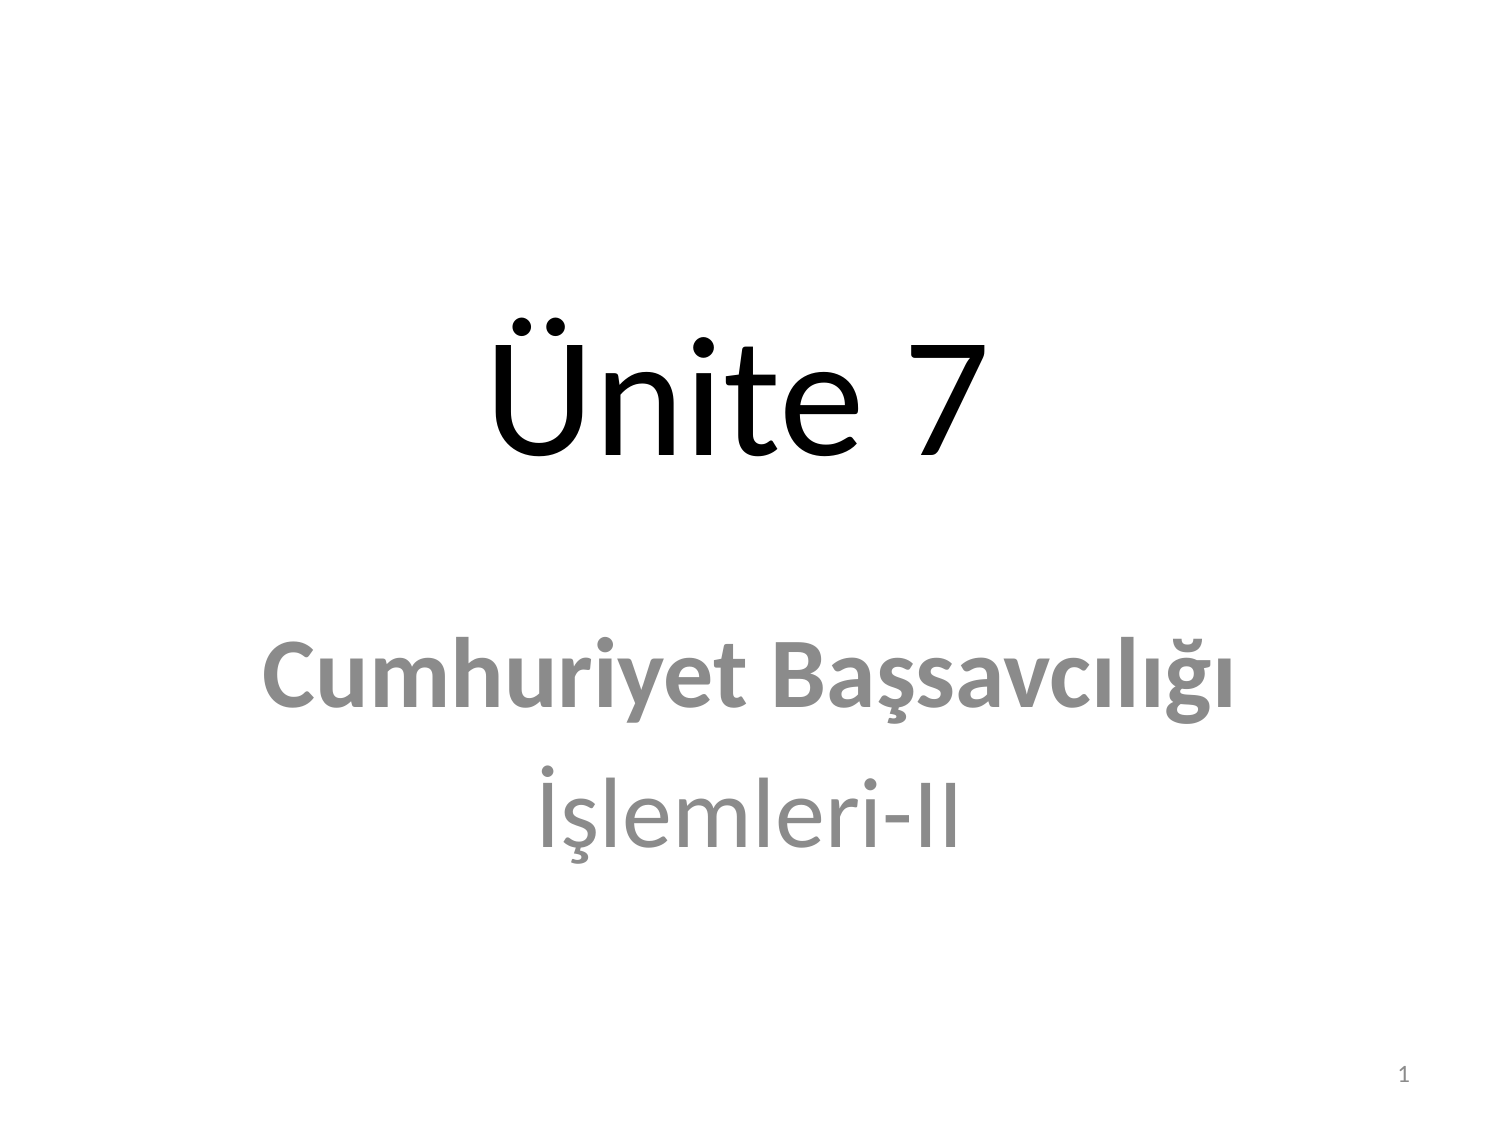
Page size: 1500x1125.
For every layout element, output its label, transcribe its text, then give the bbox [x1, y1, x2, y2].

subtitle Cumhuriyet Başsavcılığı İşlemleri-II [225, 600, 1275, 1038]
slide_number 1 [1074, 1042, 1425, 1103]
title Ünite 7 [99, 275, 1375, 591]
